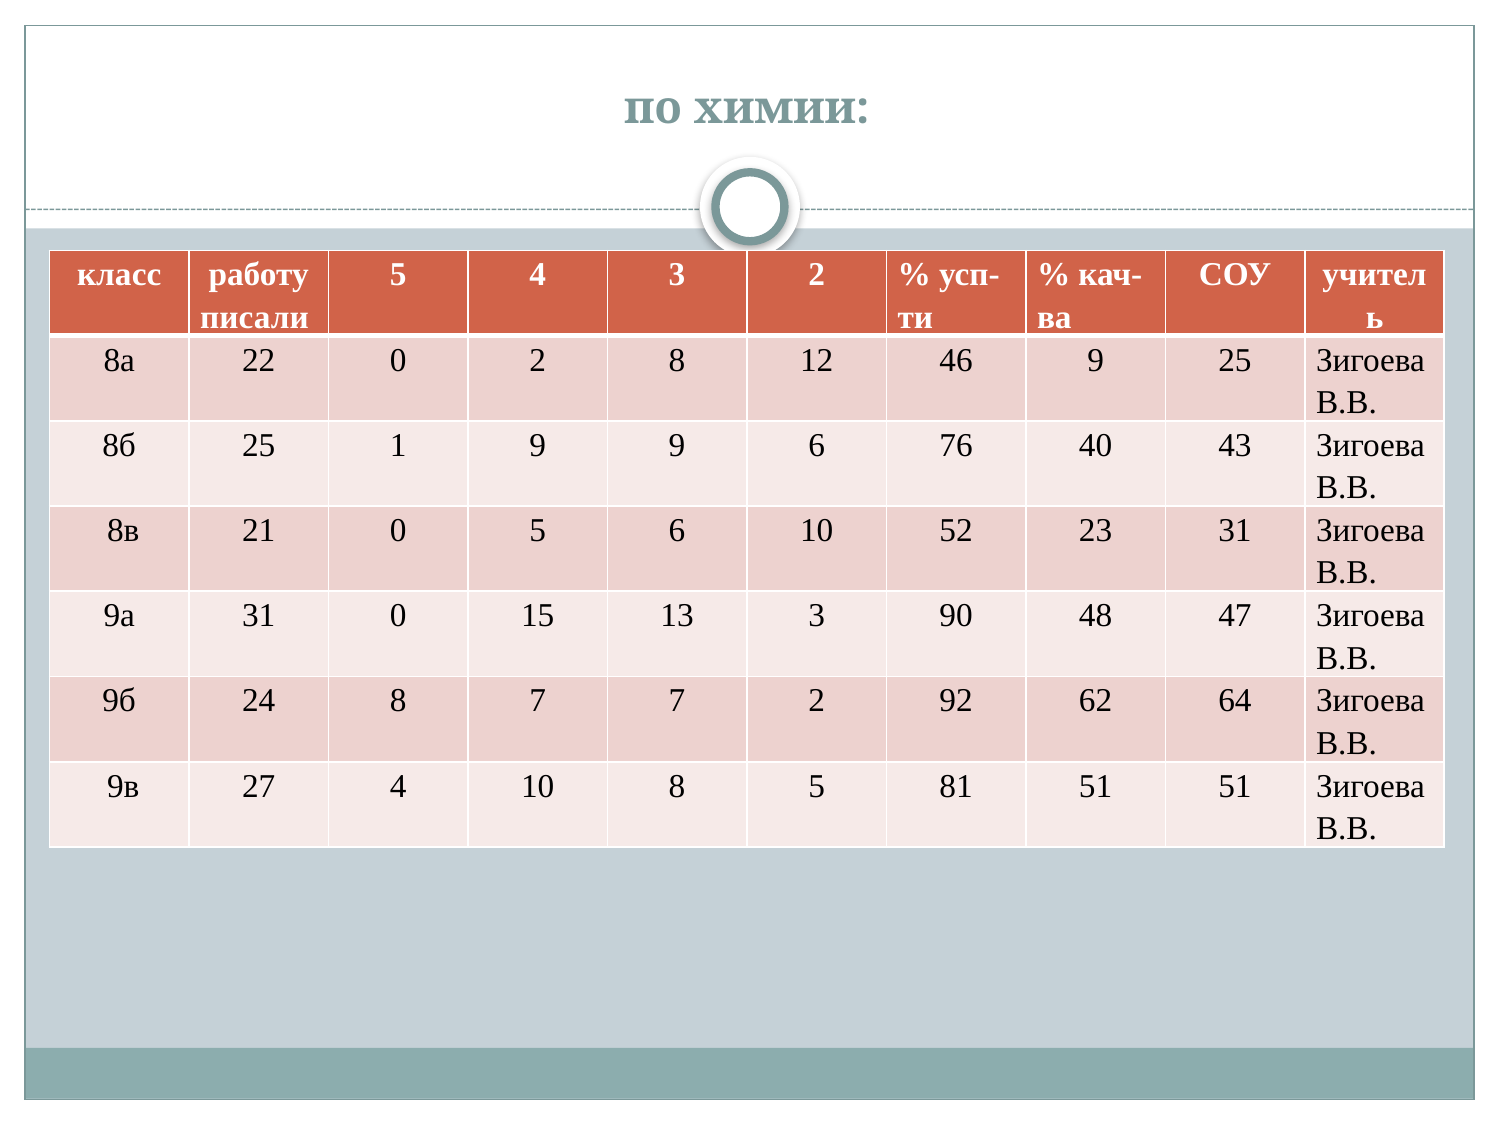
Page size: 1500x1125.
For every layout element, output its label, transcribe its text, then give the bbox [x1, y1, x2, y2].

table_cell 24 [190, 677, 328, 761]
table_cell 8 [608, 338, 746, 420]
title по химии: [46, 70, 1447, 195]
table_cell 7 [608, 677, 746, 761]
table_cell 76 [887, 422, 1025, 505]
table_header работу писали [190, 251, 328, 333]
table_cell 47 [1166, 592, 1304, 676]
table_header 2 [748, 251, 886, 333]
table_cell 8 [329, 677, 467, 761]
table_cell 13 [608, 592, 746, 676]
table_cell 8б [50, 422, 188, 505]
table_cell 31 [190, 592, 328, 676]
table_cell 8в [50, 507, 188, 590]
table_cell 8а [50, 338, 188, 420]
table_cell 2 [748, 677, 886, 761]
table_cell Зигоева В.В. [1306, 592, 1443, 676]
table_cell 23 [1027, 507, 1165, 590]
table_cell 62 [1027, 677, 1165, 761]
table_header 4 [469, 251, 607, 333]
table_cell 0 [329, 592, 467, 676]
table_header 5 [329, 251, 467, 333]
table_cell 92 [887, 677, 1025, 761]
table_cell 31 [1166, 507, 1304, 590]
table_cell 1 [329, 422, 467, 505]
table_cell 25 [190, 422, 328, 505]
table_cell 0 [329, 507, 467, 590]
table_cell 48 [1027, 592, 1165, 676]
table_cell 21 [190, 507, 328, 590]
table_cell Зигоева В.В. [1306, 507, 1443, 590]
table_cell 9а [50, 592, 188, 676]
table_cell 43 [1166, 422, 1304, 505]
table_cell 52 [887, 507, 1025, 590]
table_header % кач-ва [1027, 251, 1165, 333]
table_cell 9в [50, 763, 188, 846]
table_cell 40 [1027, 422, 1165, 505]
table_cell 90 [887, 592, 1025, 676]
table_cell Зигоева В.В. [1306, 763, 1443, 846]
table_cell 6 [608, 507, 746, 590]
table_cell 9 [469, 422, 607, 505]
table_cell 3 [748, 592, 886, 676]
table_cell 81 [887, 763, 1025, 846]
table_cell 64 [1166, 677, 1304, 761]
table_cell 22 [190, 338, 328, 420]
table_cell 25 [1166, 338, 1304, 420]
table_cell 9б [50, 677, 188, 761]
table_cell 9 [608, 422, 746, 505]
table_header СОУ [1166, 251, 1304, 333]
table_cell 9 [1027, 338, 1165, 420]
table_cell 10 [469, 763, 607, 846]
table_cell 46 [887, 338, 1025, 420]
table_header учитель [1306, 251, 1443, 333]
table_cell 0 [329, 338, 467, 420]
table_cell 12 [748, 338, 886, 420]
table_cell Зигоева В.В. [1306, 338, 1443, 420]
table_cell 6 [748, 422, 886, 505]
table_cell 51 [1166, 763, 1304, 846]
table_cell 7 [469, 677, 607, 761]
table_cell 5 [748, 763, 886, 846]
table_cell Зигоева В.В. [1306, 422, 1443, 505]
table_header класс [50, 251, 188, 333]
table_cell 51 [1027, 763, 1165, 846]
table_cell 10 [748, 507, 886, 590]
table_cell 8 [608, 763, 746, 846]
table_cell 5 [469, 507, 607, 590]
table_header % усп-ти [887, 251, 1025, 333]
table_cell Зигоева В.В. [1306, 677, 1443, 761]
table_cell 27 [190, 763, 328, 846]
table_cell 4 [329, 763, 467, 846]
table_cell 2 [469, 338, 607, 420]
table_header 3 [608, 251, 746, 333]
table_cell 15 [469, 592, 607, 676]
